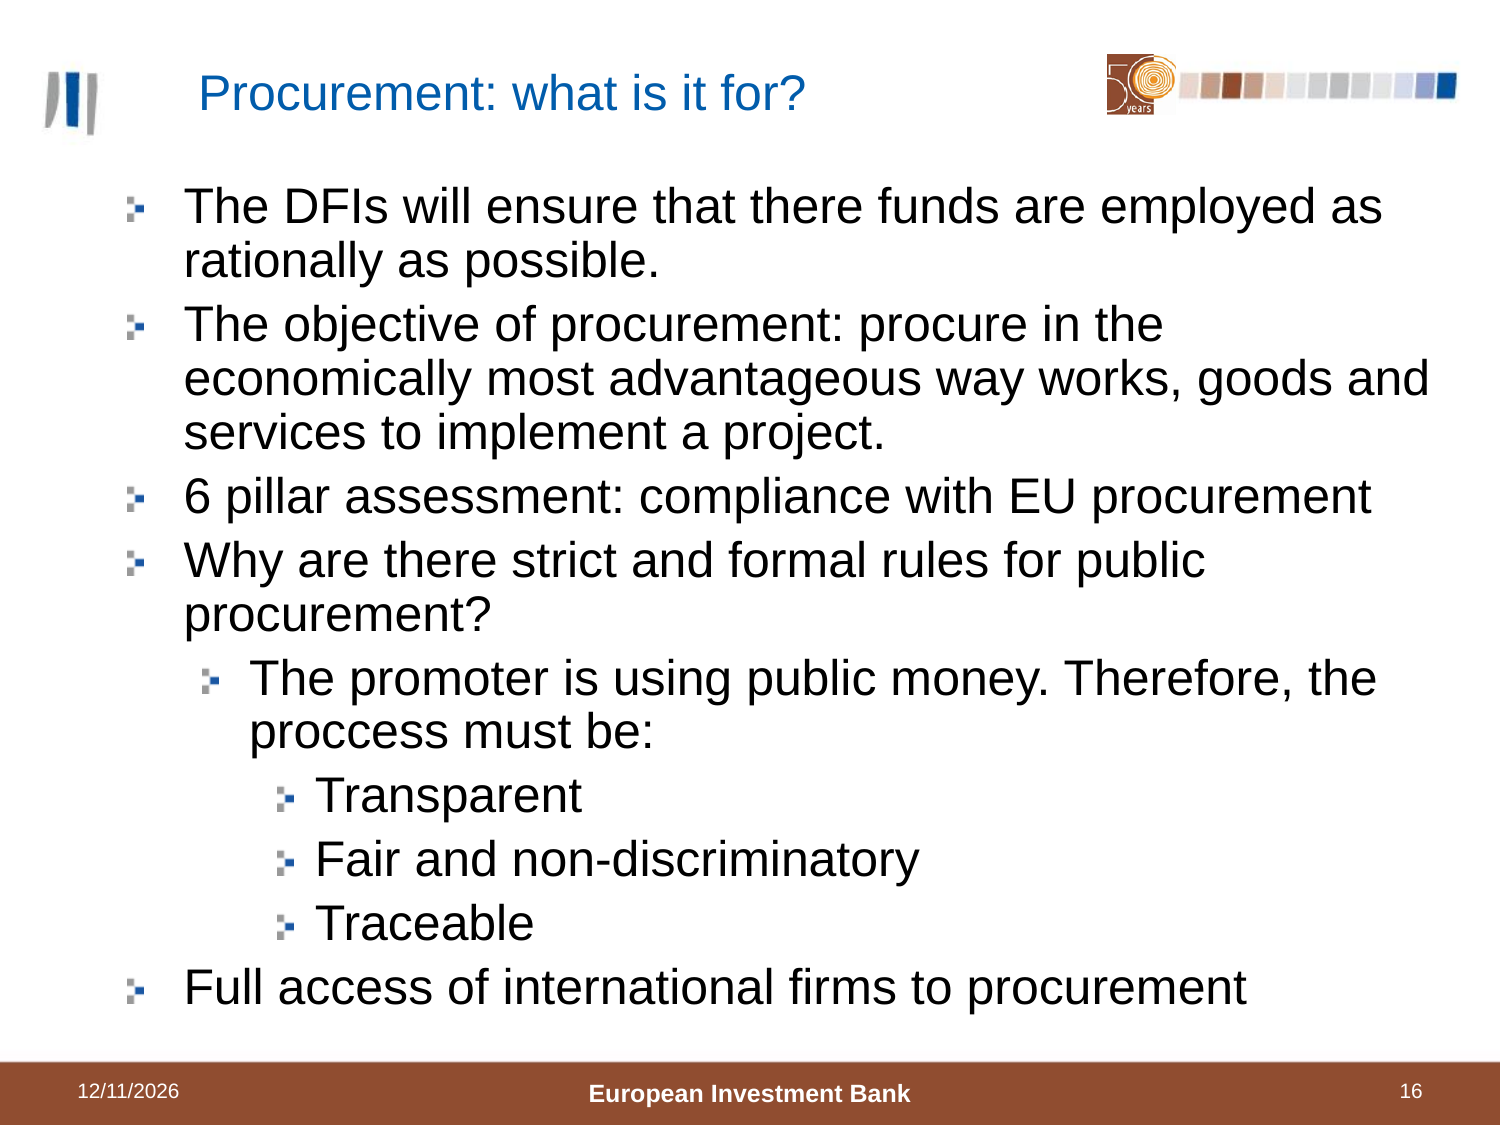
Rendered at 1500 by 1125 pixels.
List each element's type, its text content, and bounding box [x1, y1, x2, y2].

title Procurement: what is it for? [183, 31, 1365, 149]
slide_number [62, 1070, 225, 1125]
list The DFIs will ensure that there funds are employed as rationally as possible. The objective of procurement: procure in the economically most advantageous way works, goods and services to implement a project. 6 pillar assessment: compliance with EU procurement Why are there strict and formal rules for public procurement? The promoter is using public money. Therefore, the proccess must be: Transparent Fair and non-discriminatory Traceable Full access of international firms to procurement [112, 172, 1447, 1047]
footer European Investment Bank [230, 1070, 1270, 1125]
slide_number 16 [1275, 1070, 1438, 1125]
picture [0, 0, 1500, 1125]
